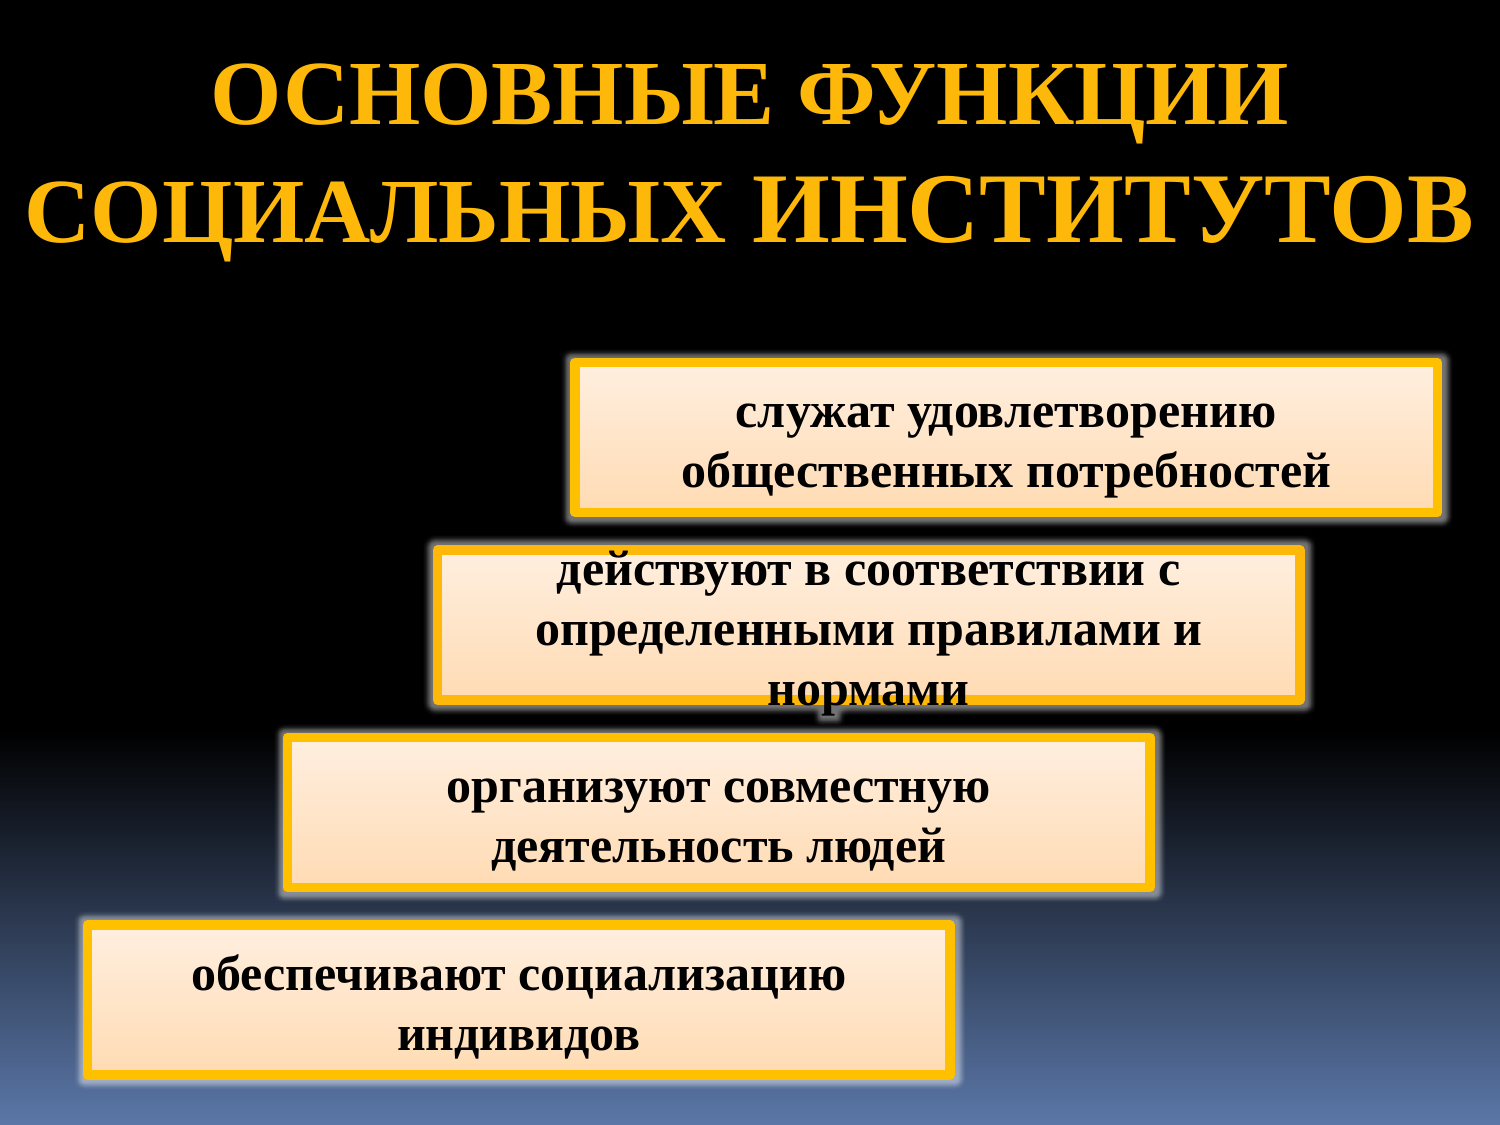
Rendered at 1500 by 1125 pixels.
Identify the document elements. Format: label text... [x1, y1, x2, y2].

text_box обеспечивают социализацию индивидов [87, 924, 951, 1076]
text_box действуют в соответствии с определенными правилами и нормами [437, 549, 1301, 701]
text_box ОСНОВНЫЕ ФУНКЦИИ СОЦИАЛЬНЫХ ИНСТИТУТОВ [0, 24, 1500, 270]
text_box служат удовлетворению общественных потребностей [574, 361, 1438, 513]
text_box организуют совместную деятельность людей [287, 736, 1151, 888]
